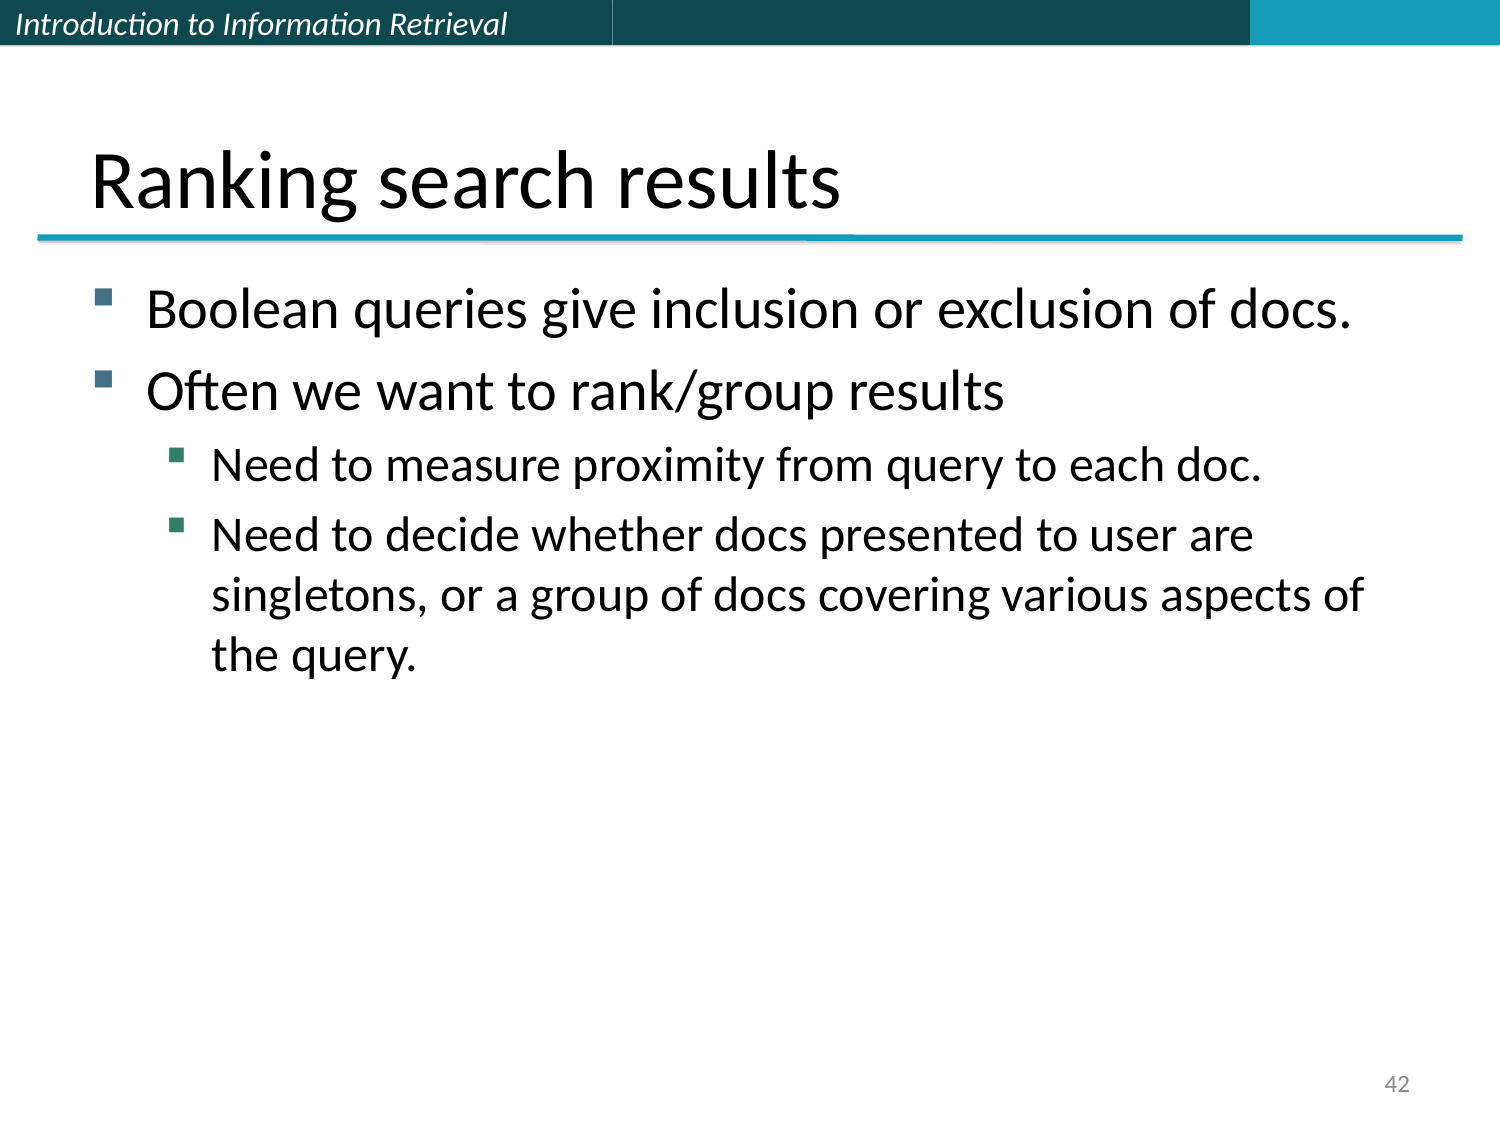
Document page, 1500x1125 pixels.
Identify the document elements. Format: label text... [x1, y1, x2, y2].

list Boolean queries give inclusion or exclusion of docs. Often we want to rank/group results Need to measure proximity from query to each doc. Need to decide whether docs presented to user are singletons, or a group of docs covering various aspects of the query. [74, 262, 1426, 1076]
title Ranking search results [74, 44, 1426, 233]
slide_number 42 [1074, 1062, 1425, 1103]
